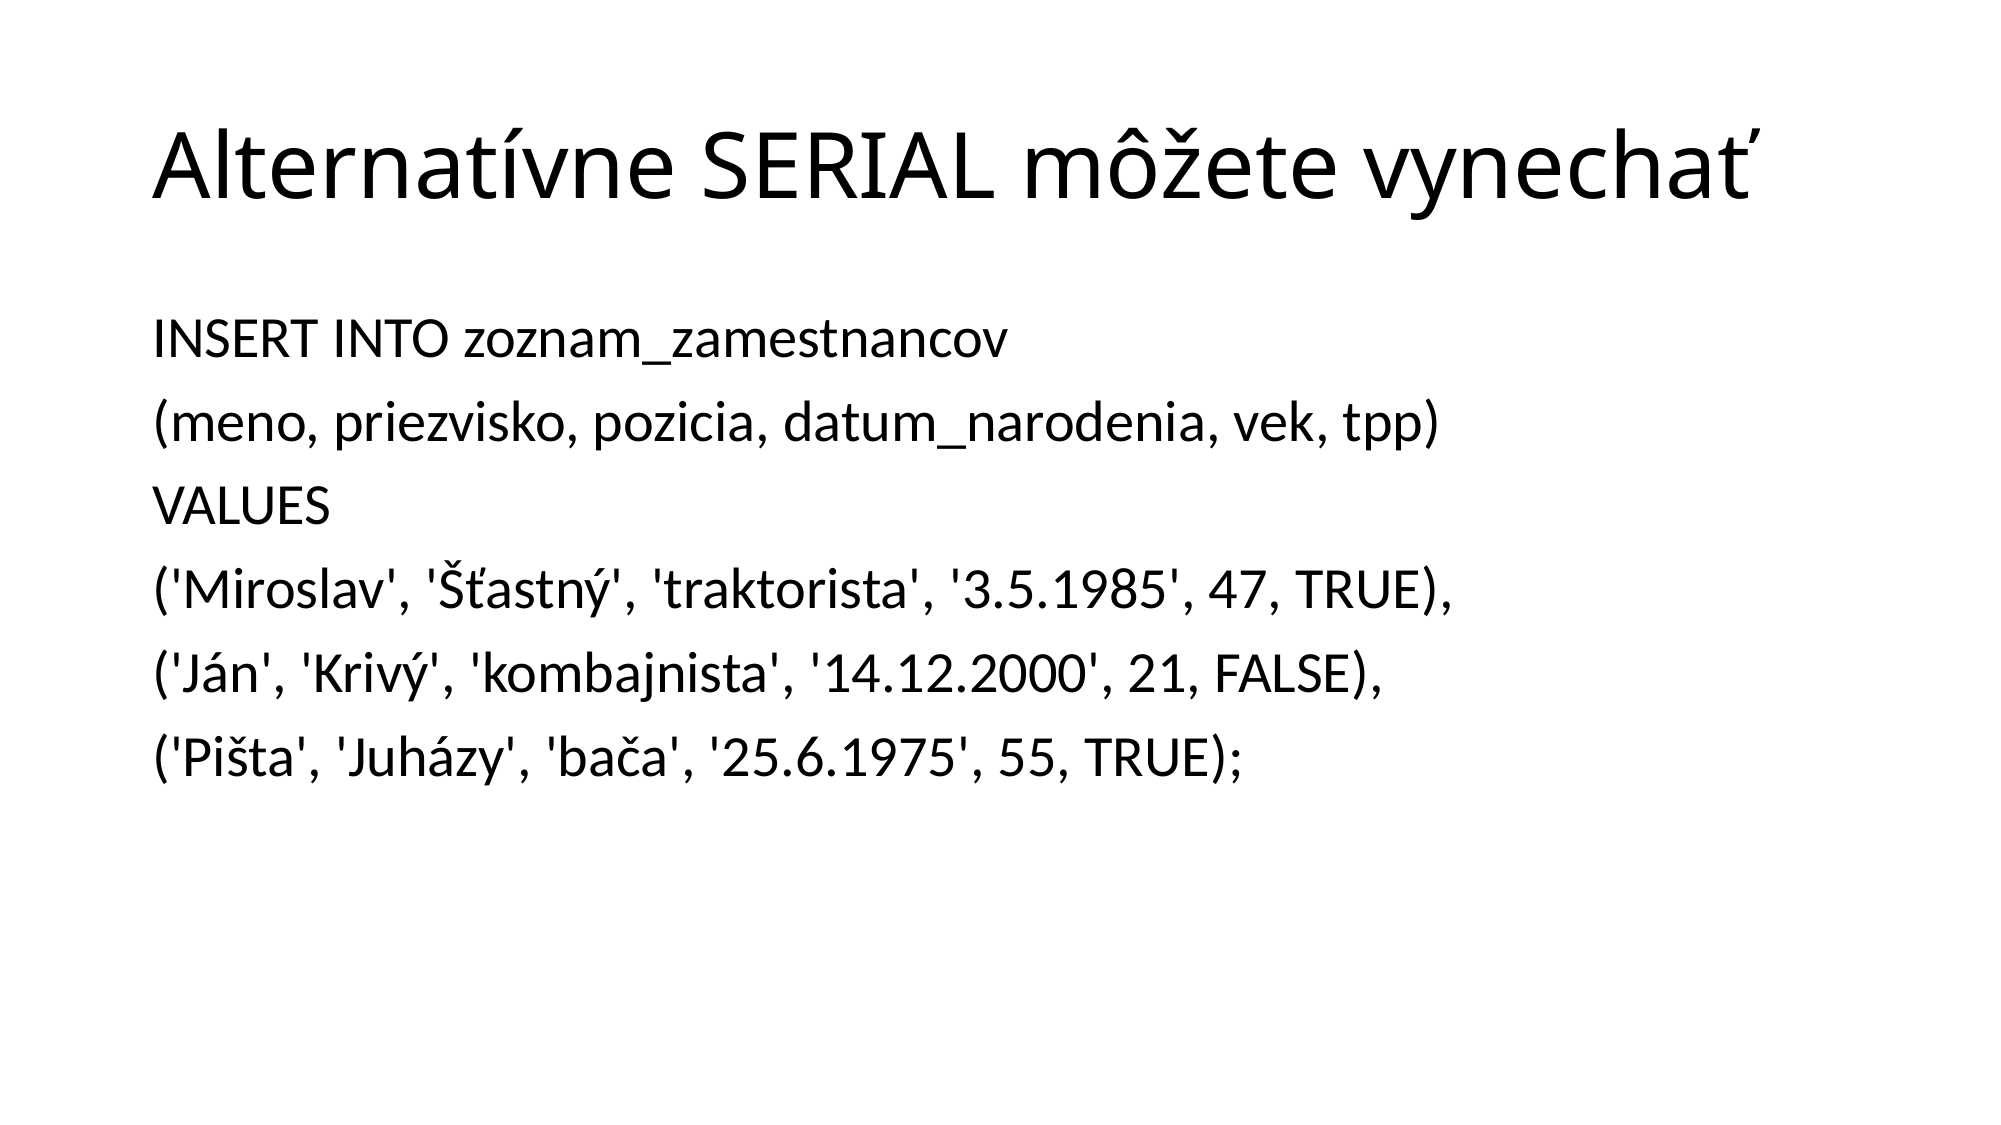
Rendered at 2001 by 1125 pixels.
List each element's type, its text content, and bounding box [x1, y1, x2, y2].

list INSERT INTO zoznam_zamestnancov (meno, priezvisko, pozicia, datum_narodenia, vek, tpp) VALUES ('Miroslav', 'Šťastný', 'traktorista', '3.5.1985', 47, TRUE), ('Ján', 'Krivý', 'kombajnista', '14.12.2000', 21, FALSE), ('Pišta', 'Juházy', 'bača', '25.6.1975', 55, TRUE); [137, 299, 1863, 1014]
title Alternatívne SERIAL môžete vynechať [137, 59, 1863, 278]
